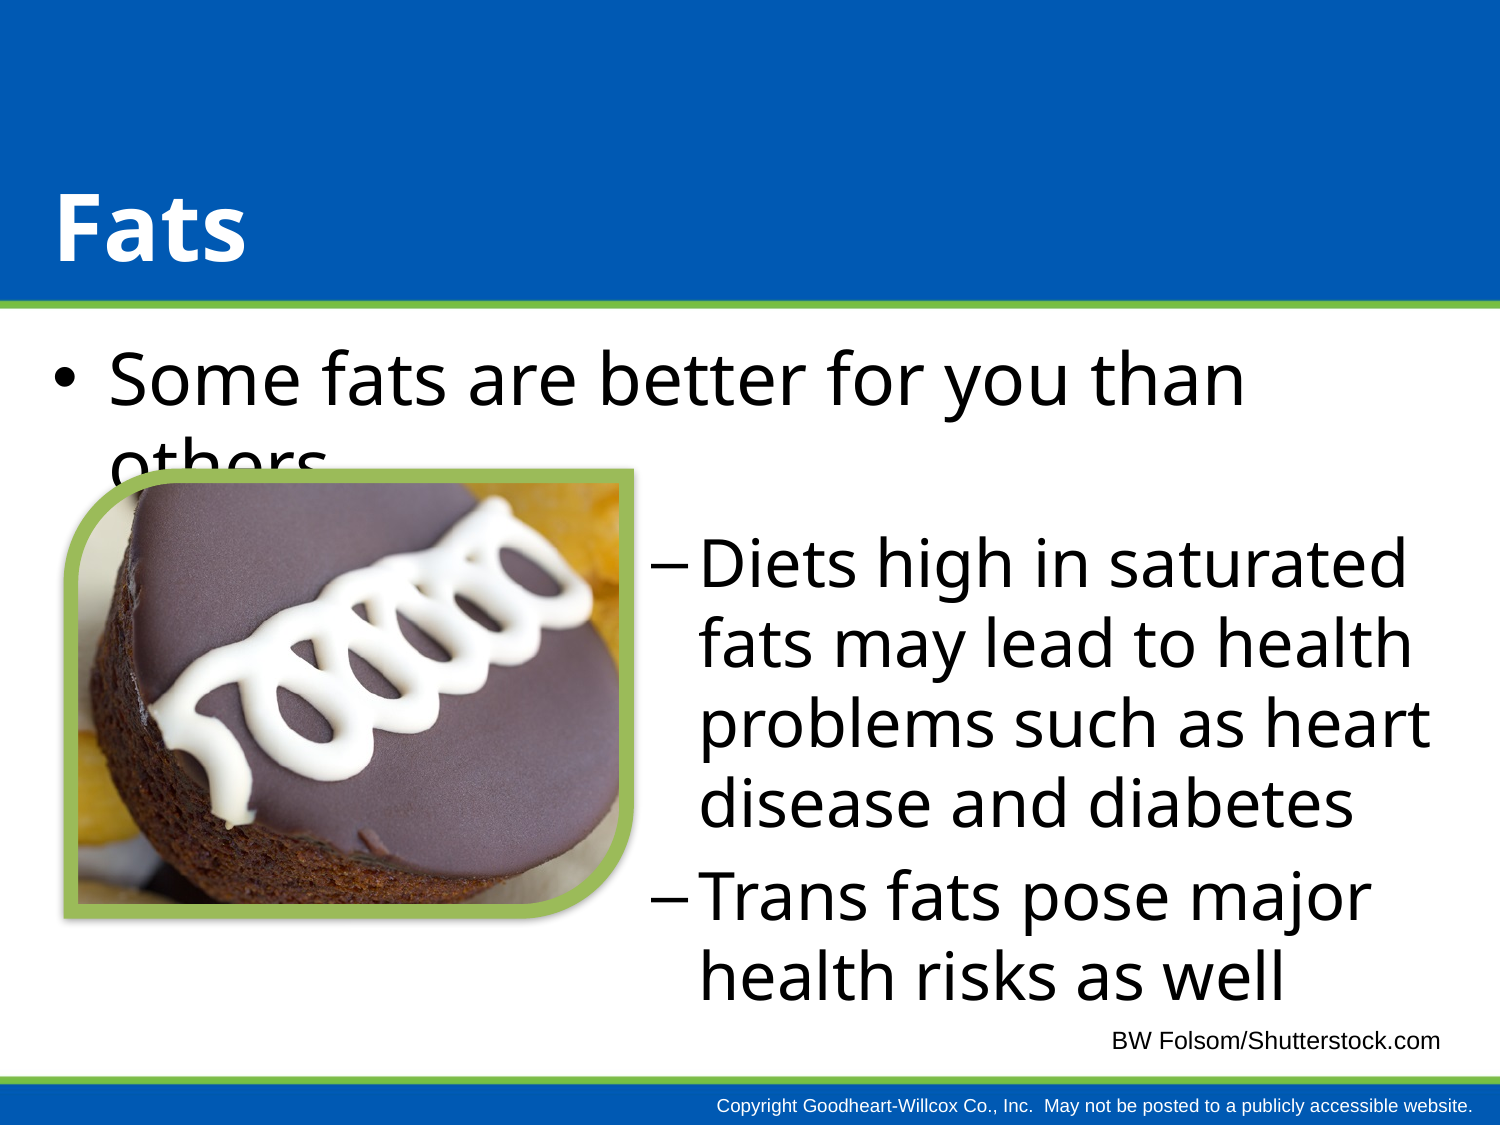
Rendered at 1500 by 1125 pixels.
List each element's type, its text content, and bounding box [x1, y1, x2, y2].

text_box BW Folsom/Shutterstock.com [916, 1017, 1457, 1062]
picture [0, 0, 1500, 1125]
title Fats [37, 39, 1463, 288]
list Some fats are better for you than others Diets high in saturated fats may lead to health problems such as heart disease and diabetes Trans fats pose major health risks as well [37, 324, 1463, 1063]
